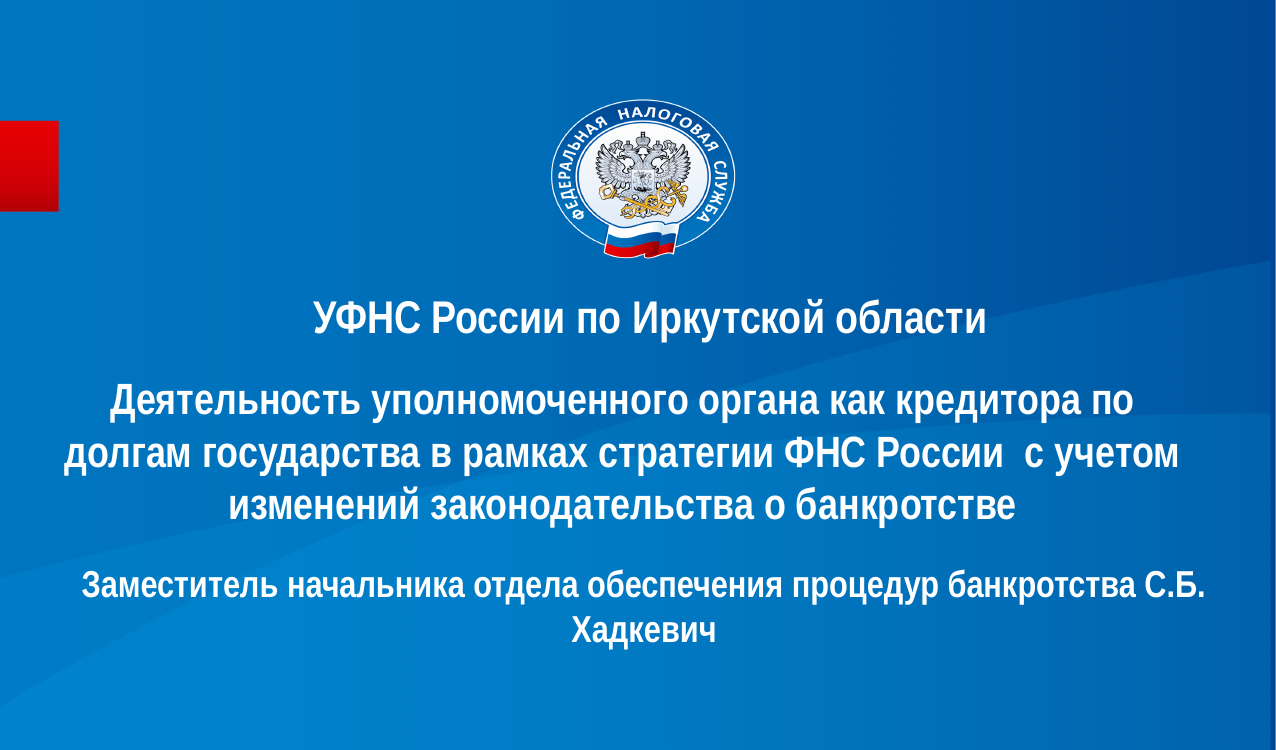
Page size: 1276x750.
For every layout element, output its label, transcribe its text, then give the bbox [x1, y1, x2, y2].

text_box Заместитель начальника отдела обеспечения процедур банкротства С.Б. Хадкевич [56, 553, 1232, 657]
text_box УФНС России по Иркутской области [300, 280, 1002, 349]
picture [0, 0, 1276, 750]
text_box Деятельность уполномоченного органа как кредитора по долгам государства в рамках стратегии ФНС России с учетом изменений законодательства о банкротстве [35, 364, 1211, 536]
